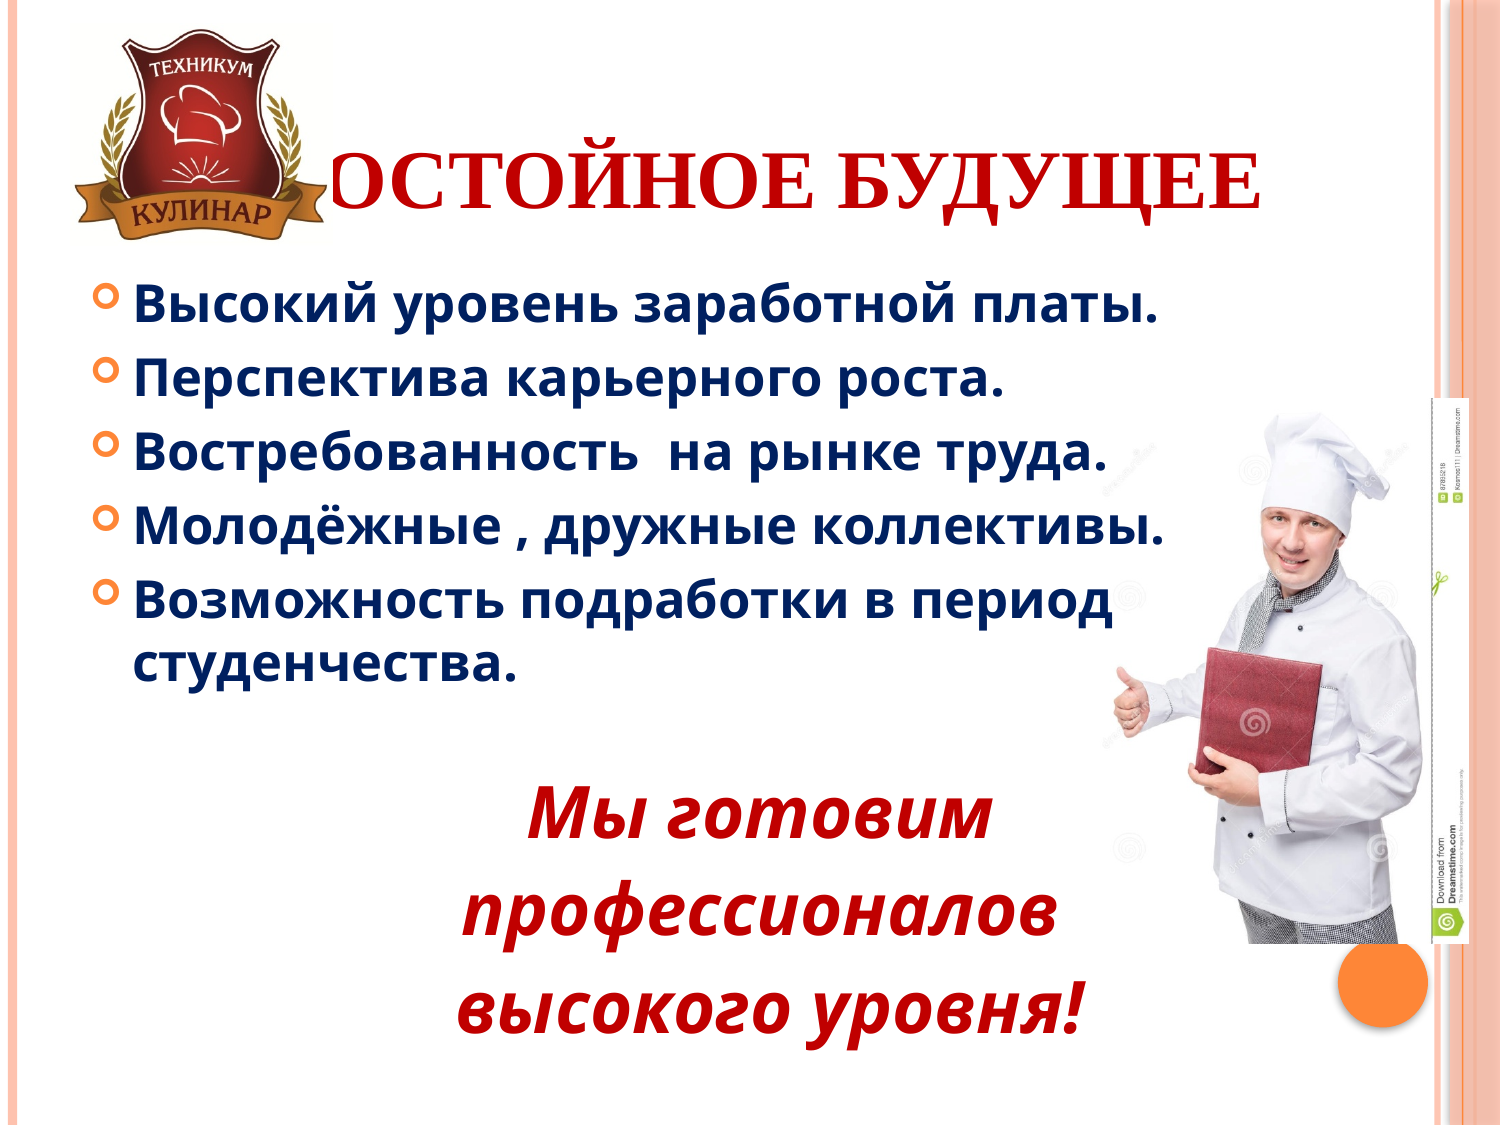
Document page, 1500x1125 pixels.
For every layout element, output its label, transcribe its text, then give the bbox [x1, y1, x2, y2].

picture [1065, 397, 1469, 945]
title Достойное будущее [340, 45, 1300, 233]
picture [69, 22, 334, 247]
list Высокий уровень заработной платы. Перспектива карьерного роста. Востребованность на рынке труда. Молодёжные , дружные коллективы. Возможность подработки в период студенчества. Мы готовим профессионалов высокого уровня! [75, 262, 1465, 1062]
